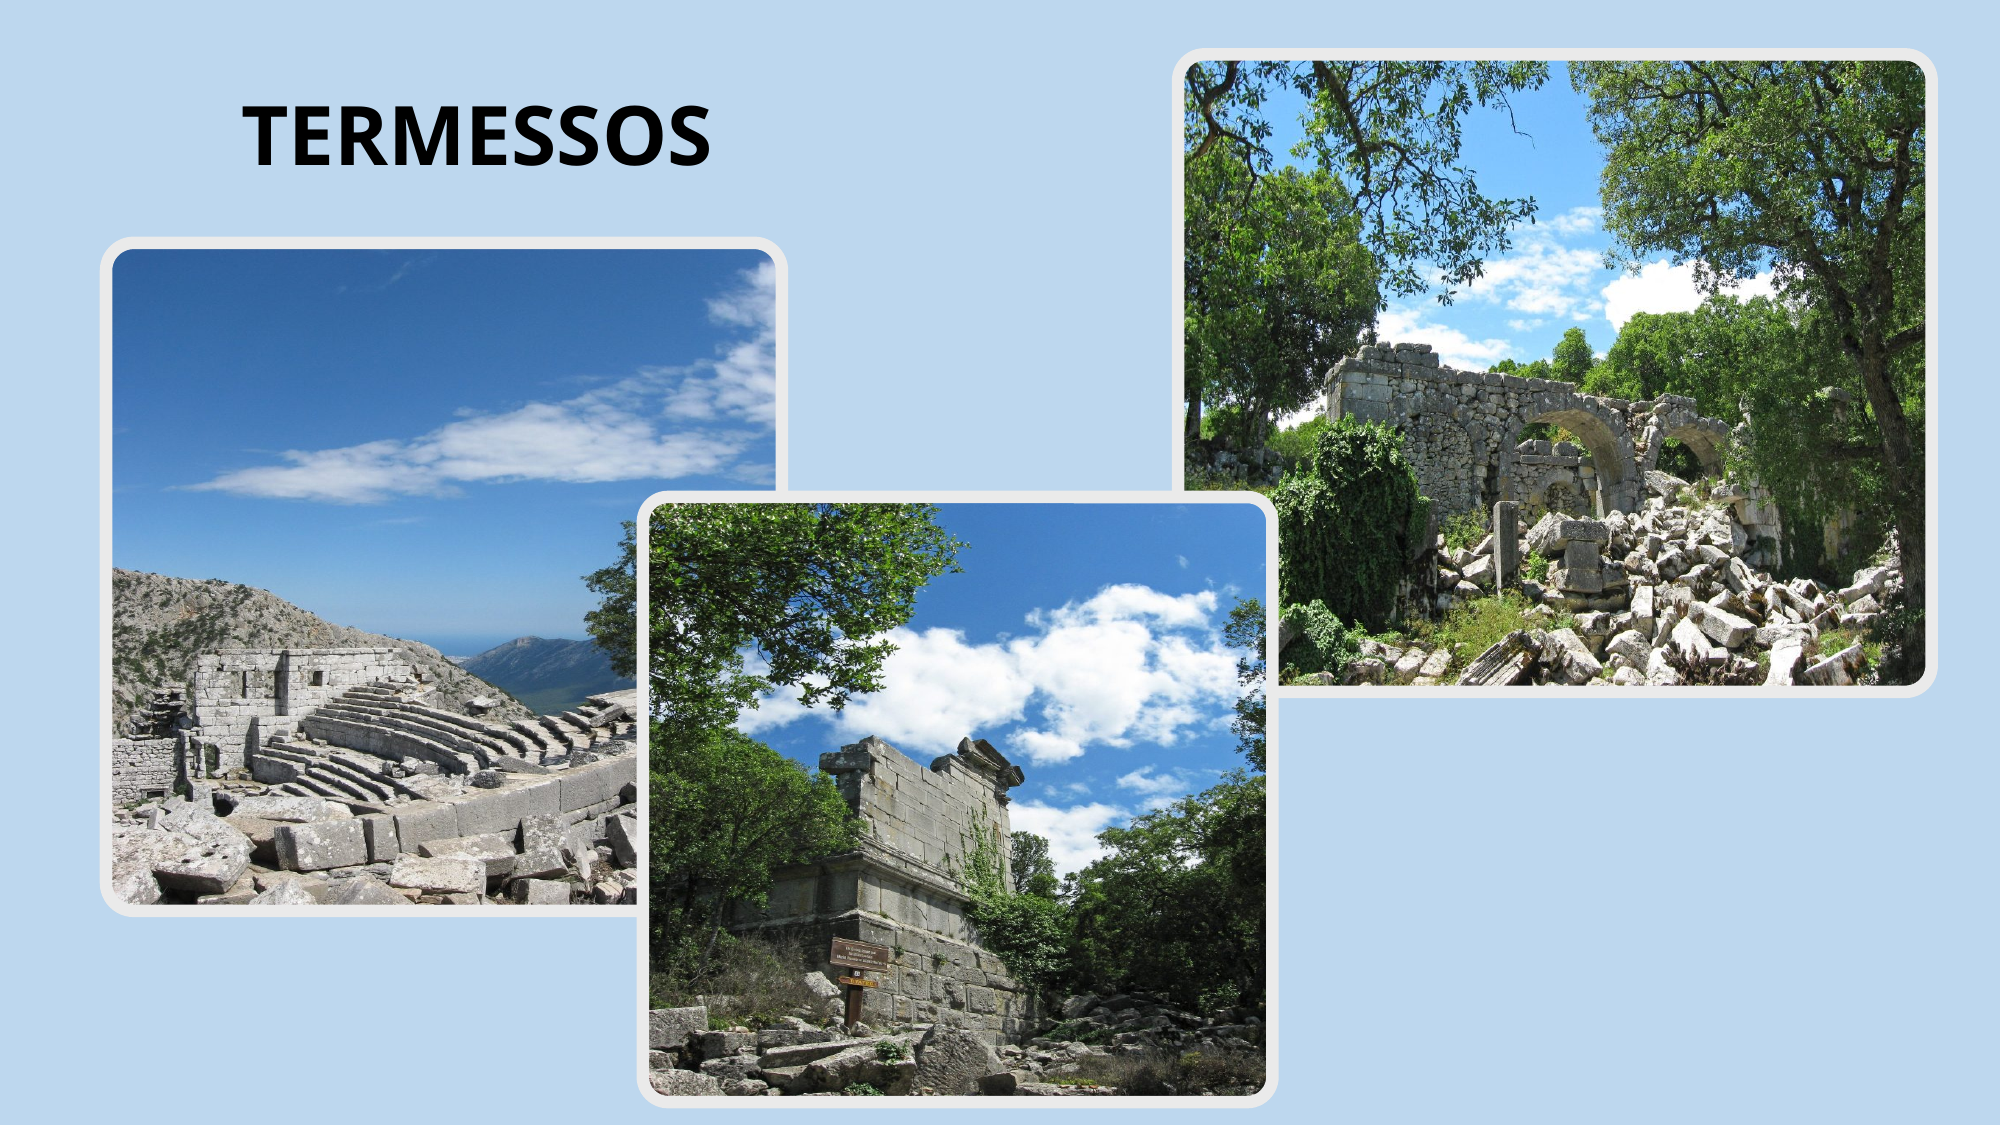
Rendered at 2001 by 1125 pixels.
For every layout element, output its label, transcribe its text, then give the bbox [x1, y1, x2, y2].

title TERMESSOS [226, 86, 1043, 192]
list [105, 242, 782, 911]
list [1178, 54, 1932, 692]
picture [642, 496, 1273, 1103]
